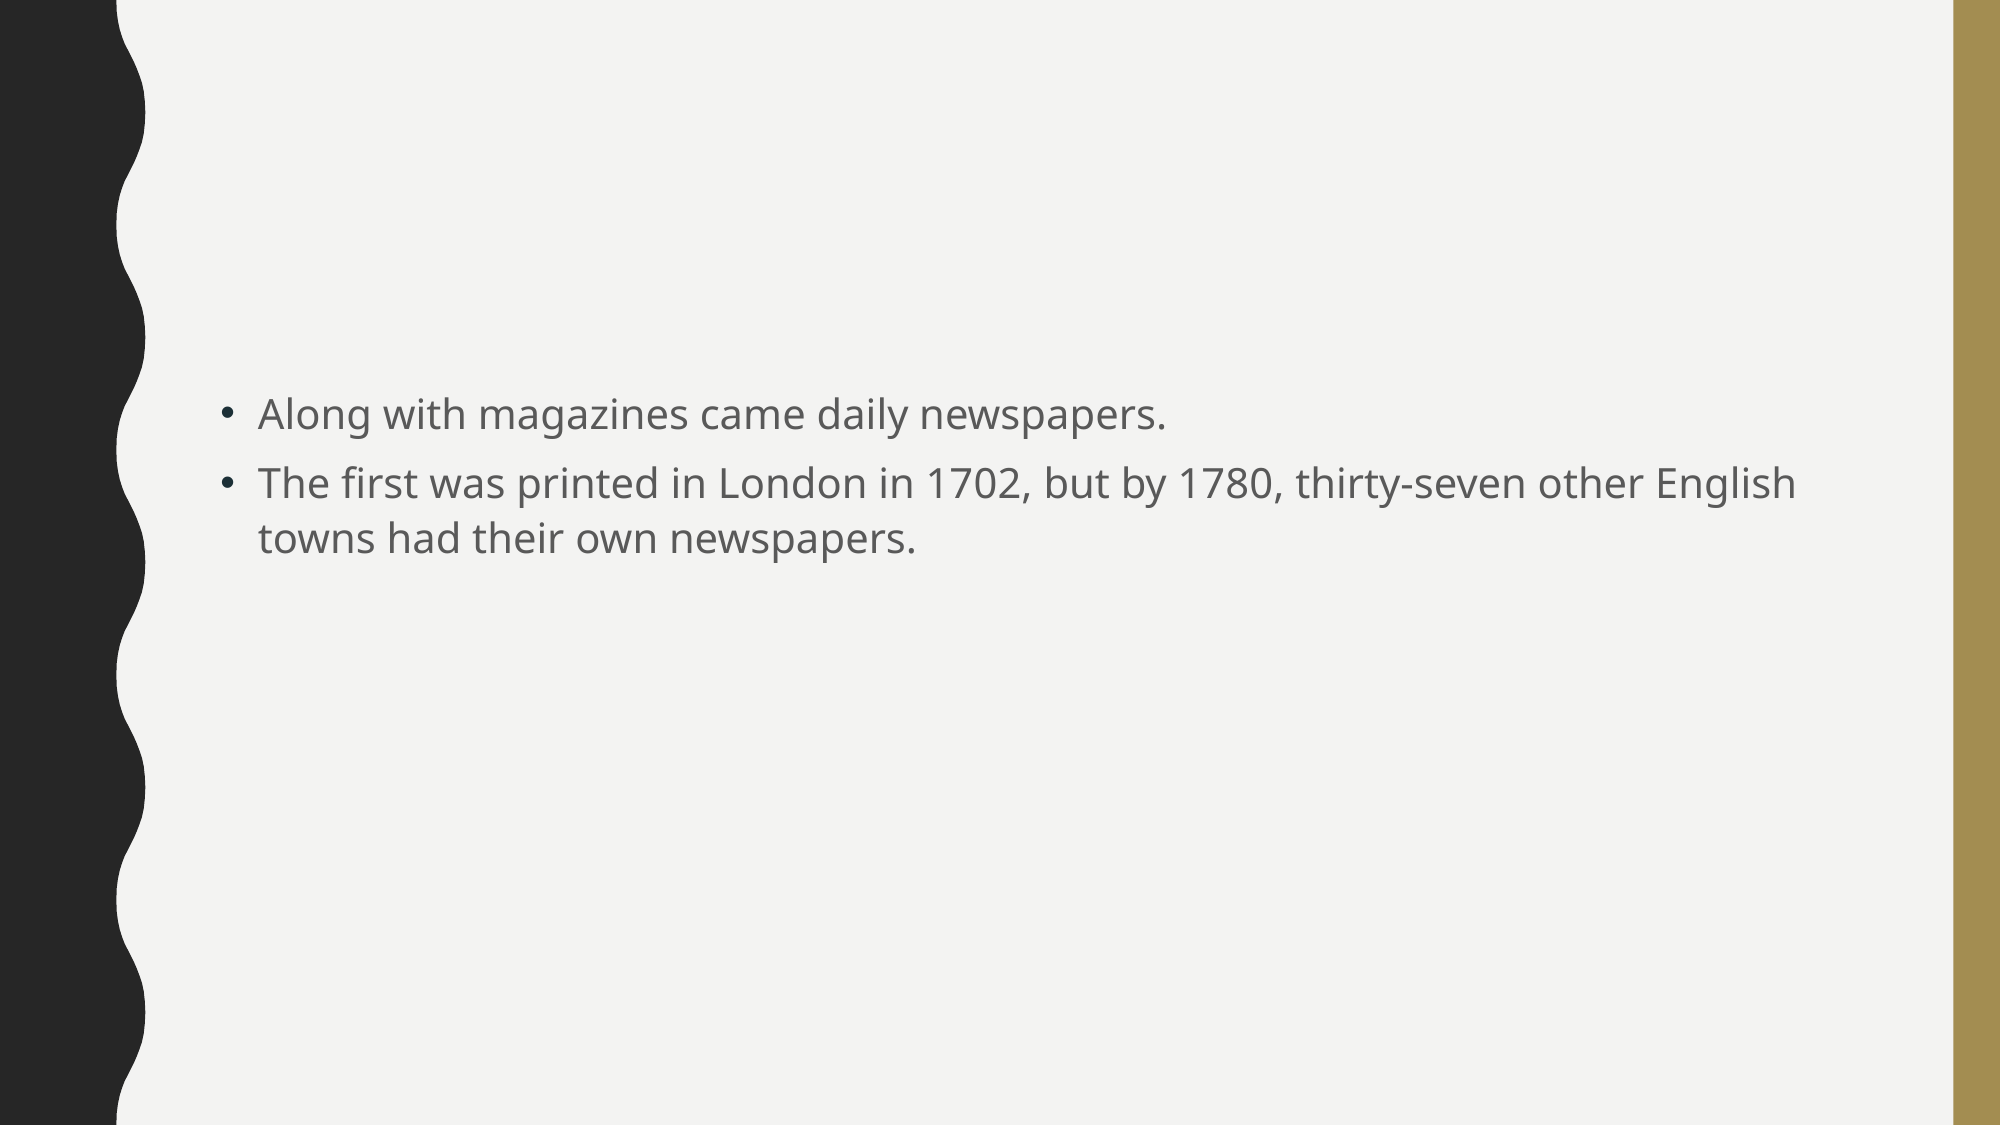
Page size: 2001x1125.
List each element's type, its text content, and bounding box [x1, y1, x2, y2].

list Along with magazines came daily newspapers. The first was printed in London in 1702, but by 1780, thirty-seven other English towns had their own newspapers. [205, 375, 1875, 965]
